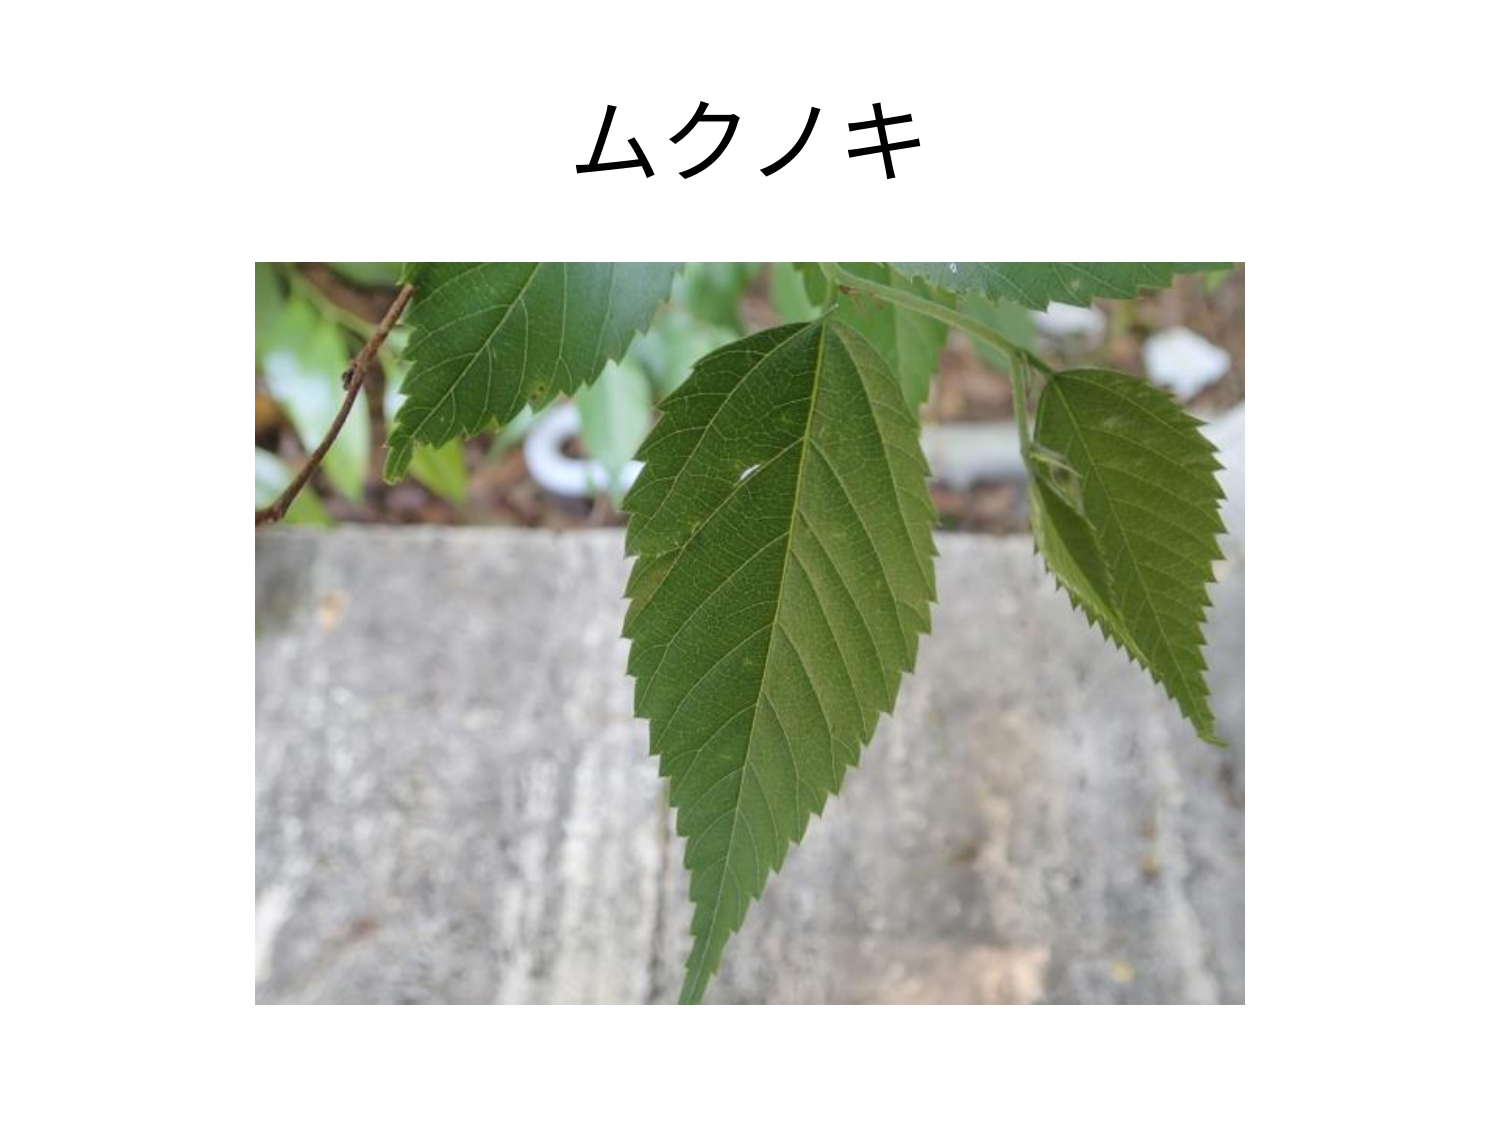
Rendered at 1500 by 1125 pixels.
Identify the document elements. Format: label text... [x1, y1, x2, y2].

title ムクノキ [75, 45, 1425, 233]
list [254, 262, 1246, 1006]
